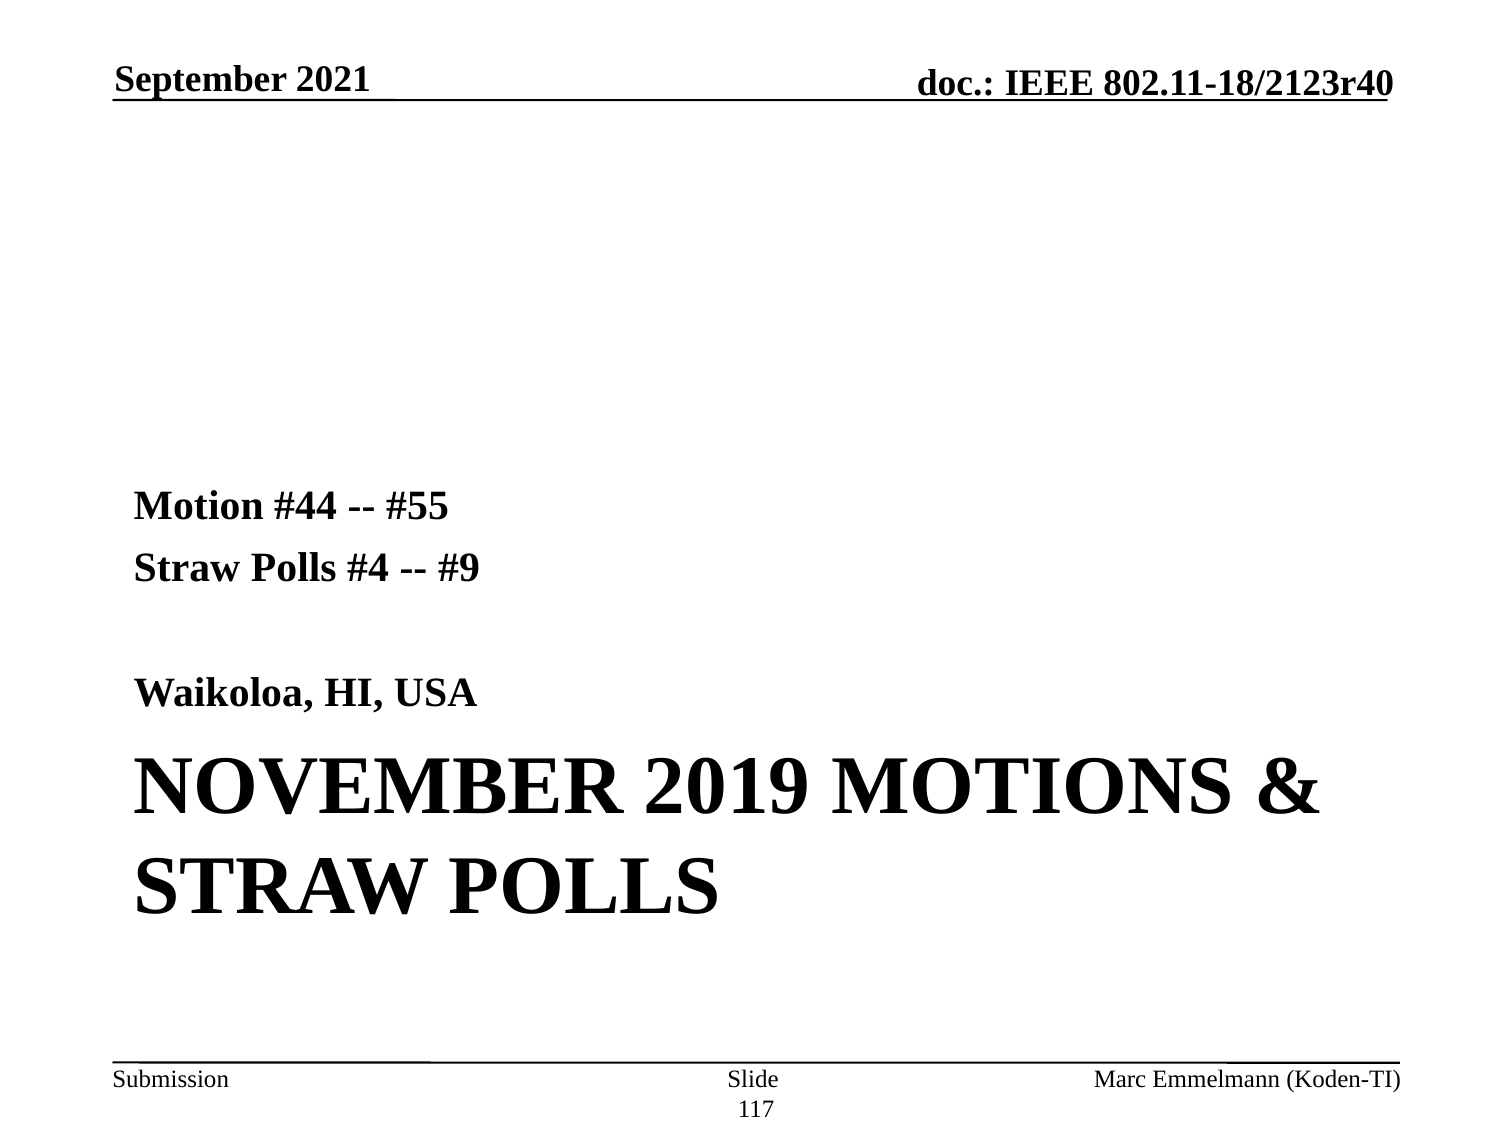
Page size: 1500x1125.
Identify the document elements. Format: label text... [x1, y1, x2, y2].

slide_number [114, 54, 423, 100]
list Motion #44 -- #55 Straw Polls #4 -- #9 Waikoloa, HI, USA [118, 476, 1394, 724]
slide_number Slide 117 [712, 1061, 800, 1123]
title November 2019 Motions & Straw Polls [118, 724, 1394, 947]
footer Marc Emmelmann (Koden-TI) [878, 1061, 1402, 1093]
